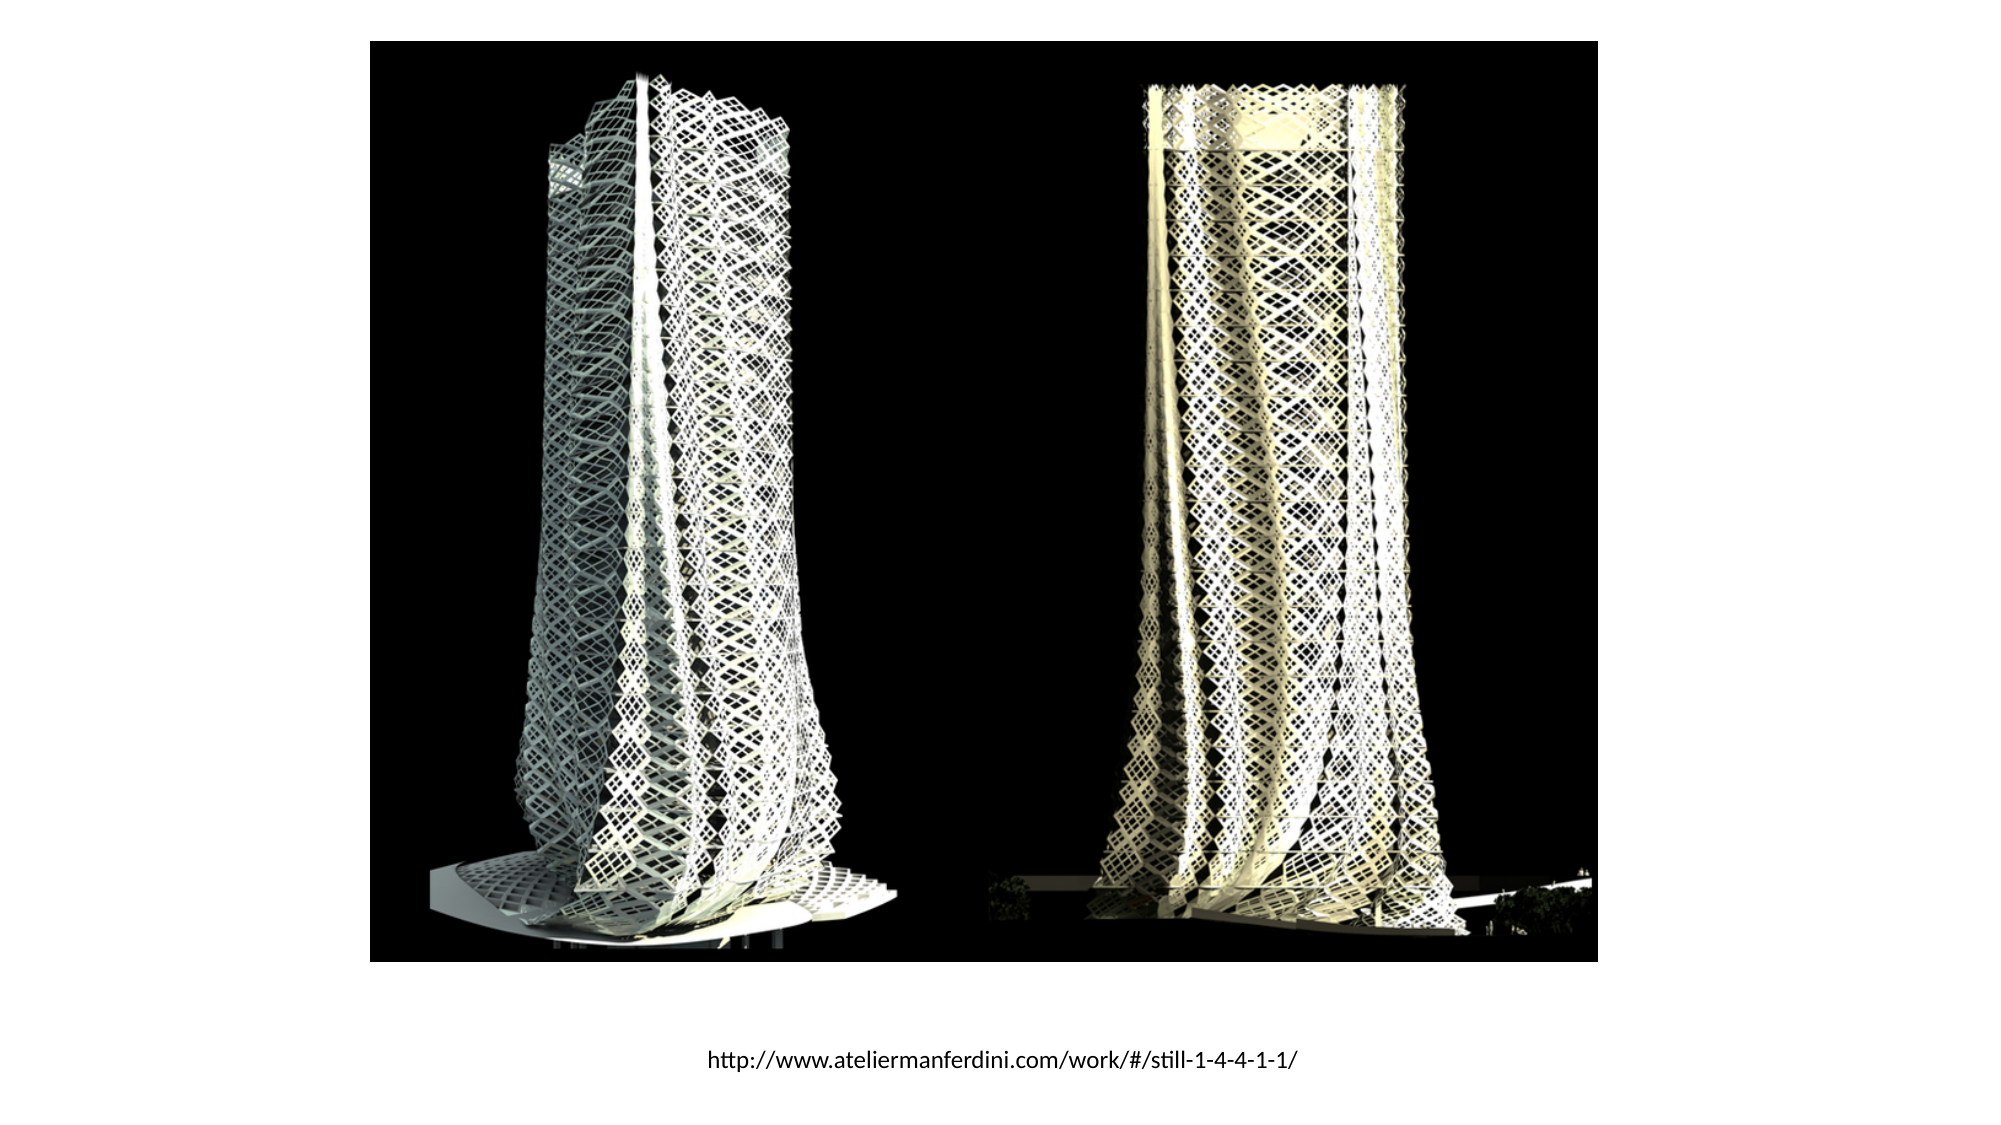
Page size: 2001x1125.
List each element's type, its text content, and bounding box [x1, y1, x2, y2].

text_box http://www.ateliermanferdini.com/work/#/still-1-4-4-1-1/ [532, 1035, 1475, 1081]
picture [370, 41, 1598, 962]
